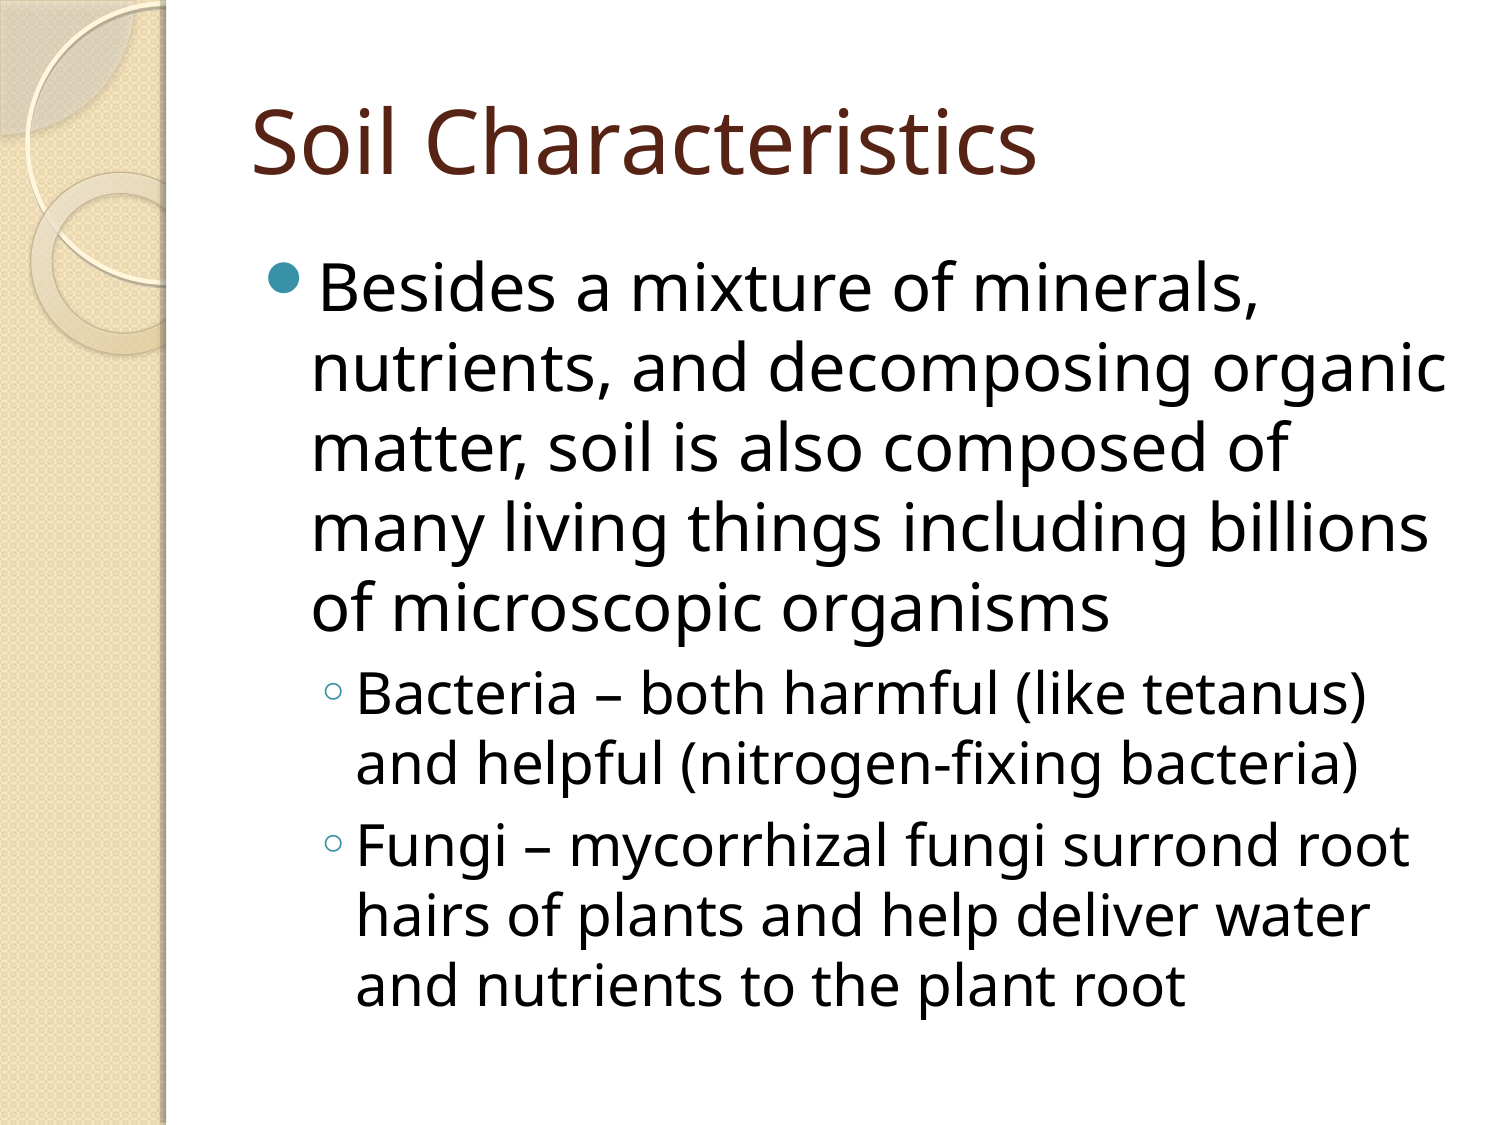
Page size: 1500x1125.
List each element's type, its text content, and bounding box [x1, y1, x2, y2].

list Besides a mixture of minerals, nutrients, and decomposing organic matter, soil is also composed of many living things including billions of microscopic organisms Bacteria – both harmful (like tetanus) and helpful (nitrogen-fixing bacteria) Fungi – mycorrhizal fungi surrond root hairs of plants and help deliver water and nutrients to the plant root [235, 237, 1466, 1026]
title Soil Characteristics [235, 45, 1466, 233]
